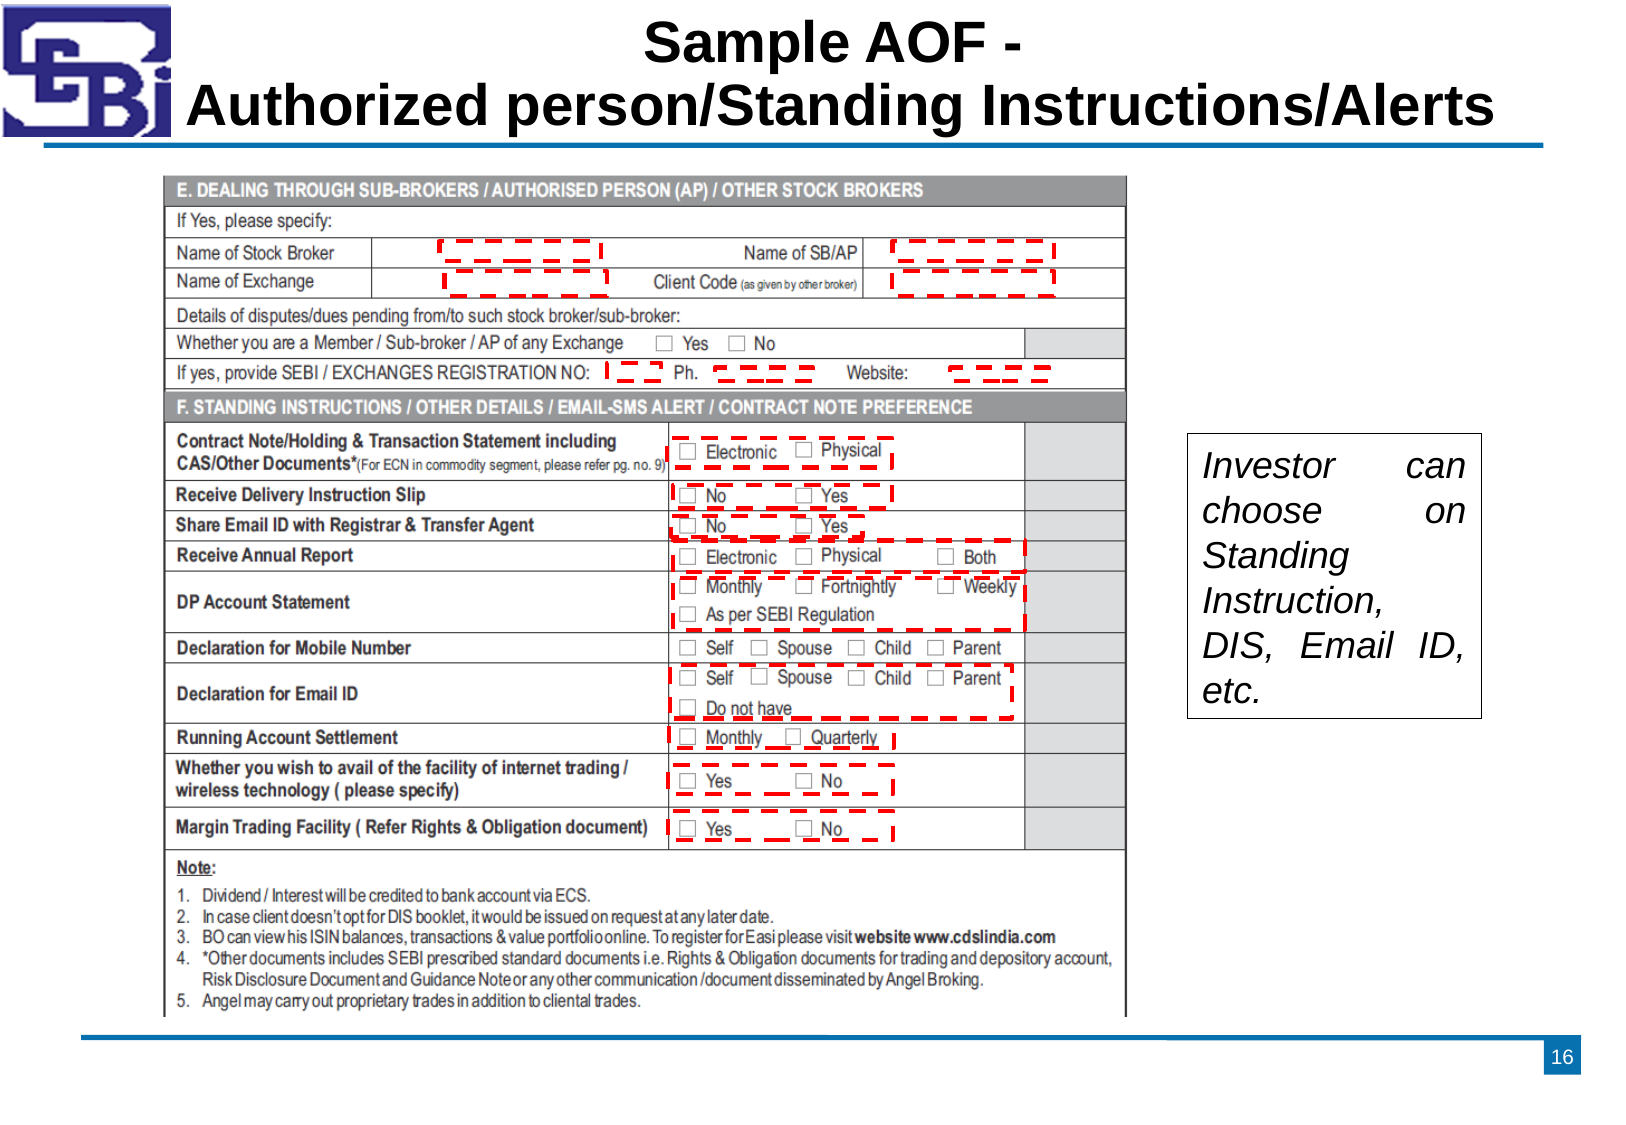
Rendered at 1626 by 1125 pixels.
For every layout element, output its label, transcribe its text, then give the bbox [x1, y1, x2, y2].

title Sample AOF - Authorized person/Standing Instructions/Alerts [172, 0, 1511, 157]
text_box Investor can choose on Standing Instruction, DIS, Email ID, etc. [1187, 433, 1482, 719]
picture [0, 4, 171, 137]
picture [149, 160, 1137, 1017]
text_box 16 [1543, 1037, 1581, 1075]
